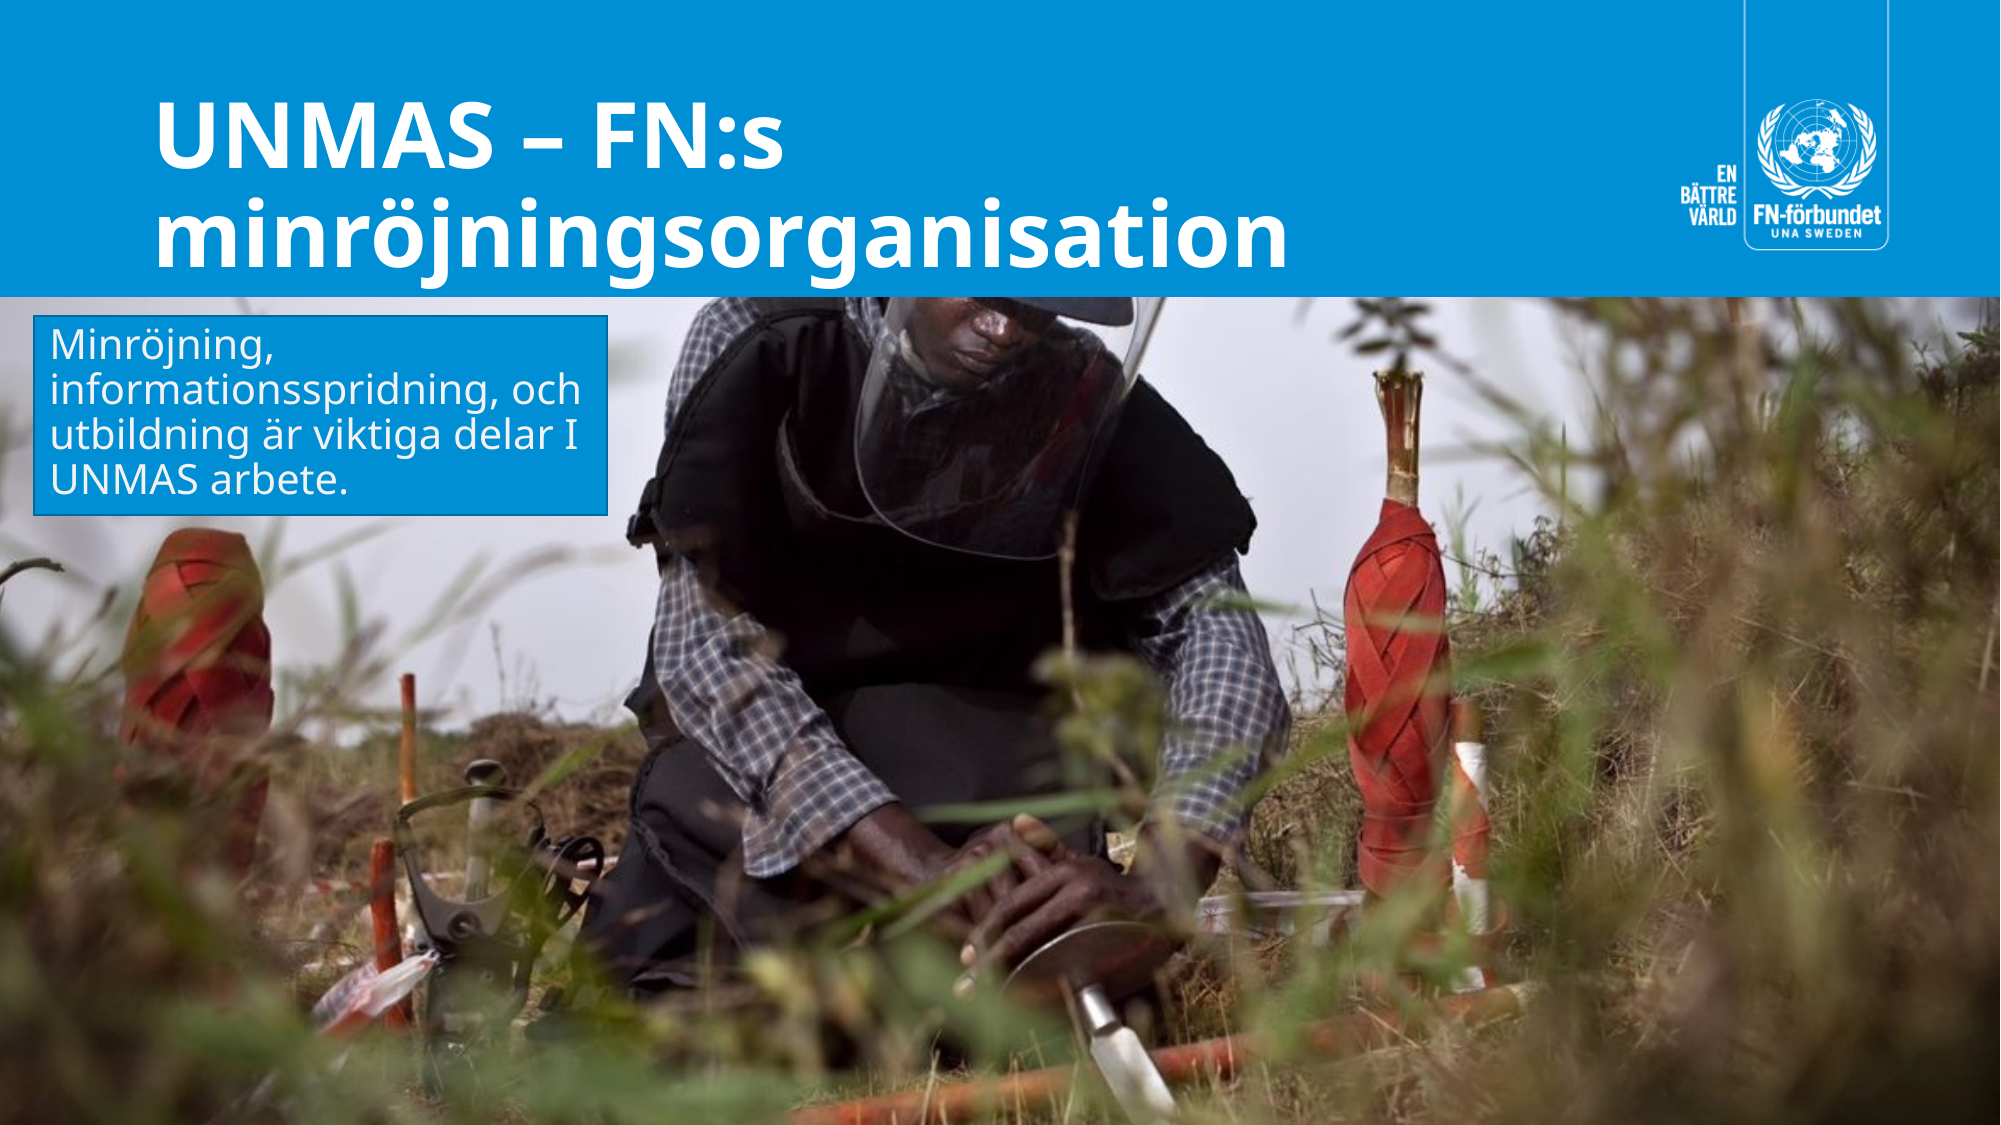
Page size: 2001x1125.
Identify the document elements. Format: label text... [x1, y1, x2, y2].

picture [1718, 165, 1736, 182]
picture [1855, 229, 1861, 237]
picture [1845, 229, 1851, 237]
picture [1758, 105, 1876, 199]
picture [1710, 208, 1736, 225]
picture [1755, 205, 1778, 224]
picture [1682, 183, 1699, 204]
picture [1792, 229, 1798, 237]
picture [1772, 229, 1778, 237]
picture [1729, 186, 1736, 204]
picture [1806, 229, 1811, 237]
picture [1827, 229, 1832, 237]
picture [1781, 204, 1881, 224]
picture [1815, 229, 1823, 237]
picture [0, 298, 2001, 1125]
picture [1779, 109, 1846, 173]
title UNMAS – FN:s minröjningsorganisation [137, 79, 1675, 297]
picture [1783, 230, 1789, 237]
picture [1690, 208, 1698, 225]
picture [1699, 186, 1726, 225]
picture [1836, 229, 1842, 237]
